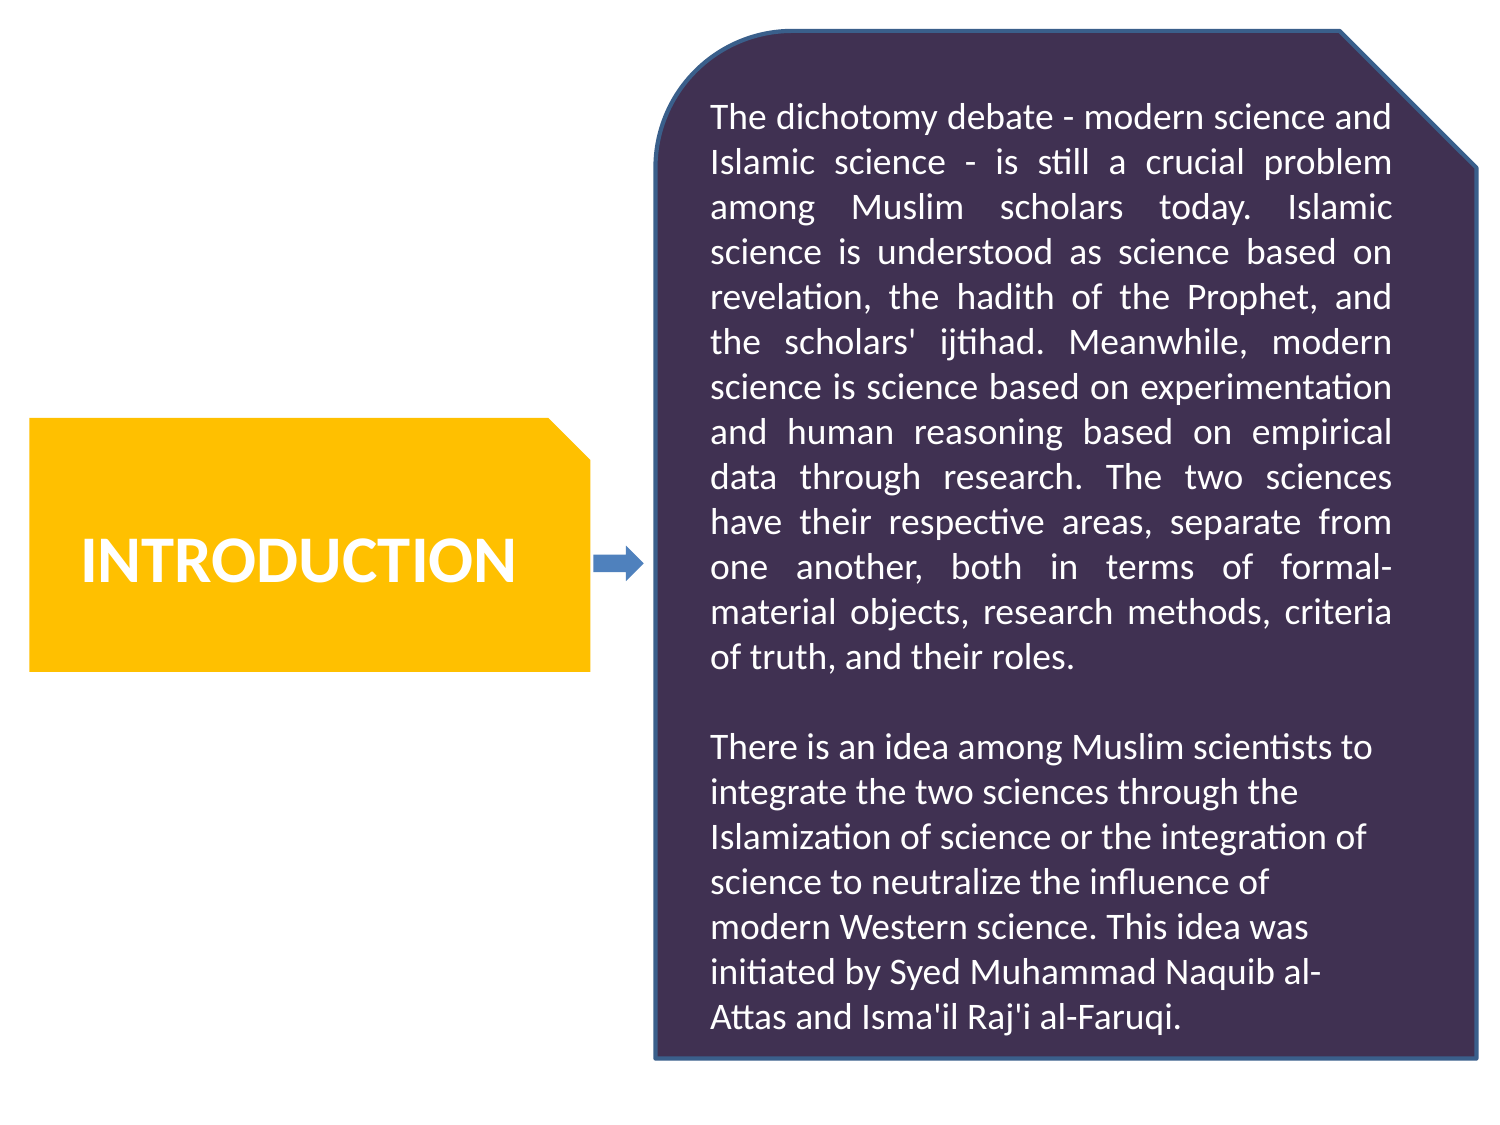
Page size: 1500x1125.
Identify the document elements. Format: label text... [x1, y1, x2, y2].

text_box The dichotomy debate - modern science and Islamic science - is still a crucial problem among Muslim scholars today. Islamic science is understood as science based on revelation, the hadith of the Prophet, and the scholars' ijtihad. Meanwhile, modern science is science based on experimentation and human reasoning based on empirical data through research. The two sciences have their respective areas, separate from one another, both in terms of formal-material objects, research methods, criteria of truth, and their roles. There is an idea among Muslim scientists to integrate the two sciences through the Islamization of science or the integration of science to neutralize the influence of modern Western science. This idea was initiated by Syed Muhammad Naquib al-Attas and Isma'il Raj'i al-Faruqi. [653, 28, 1479, 1061]
text_box [591, 543, 646, 584]
text_box INTRODUCTION [27, 415, 593, 674]
